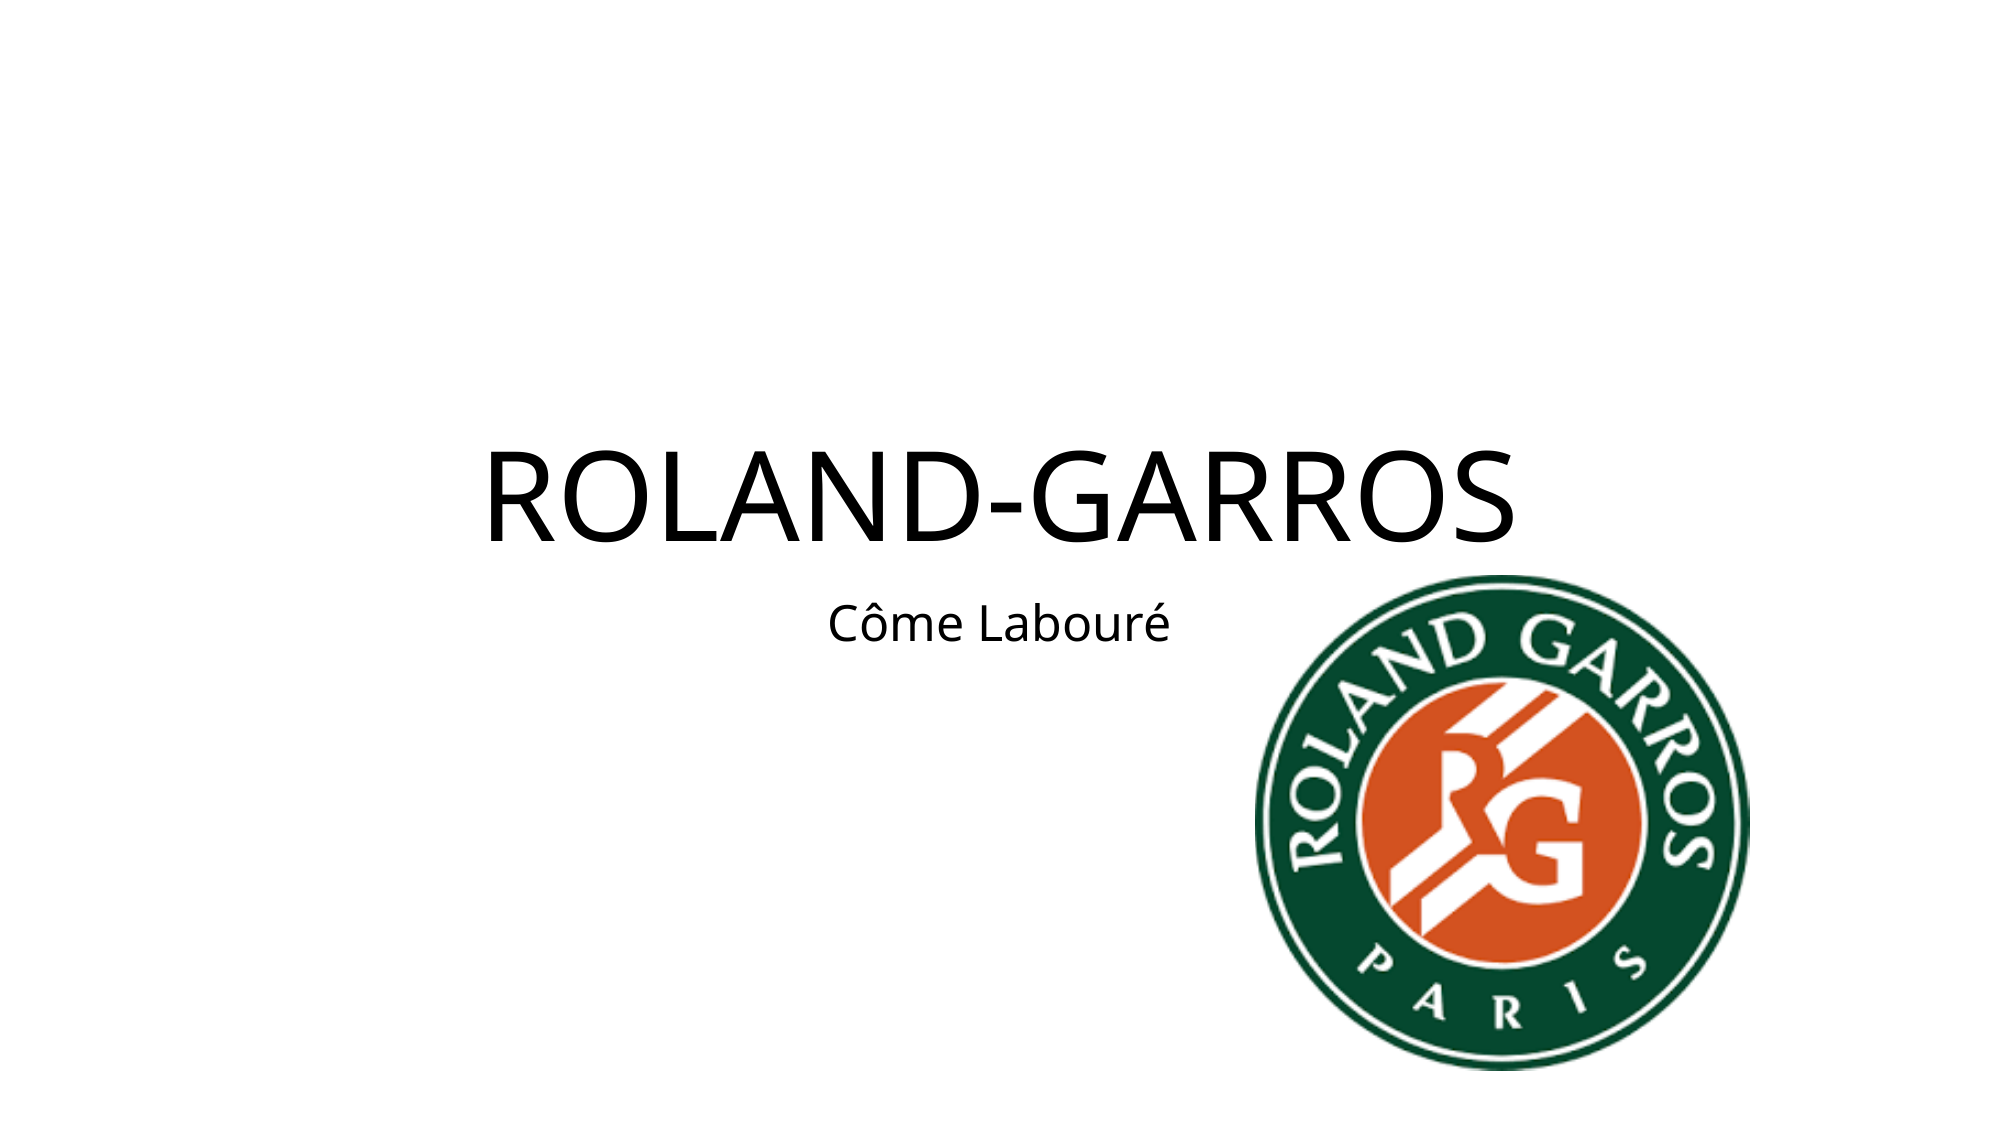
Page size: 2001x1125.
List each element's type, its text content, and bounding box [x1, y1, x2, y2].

subtitle Côme Labouré [249, 590, 1254, 863]
title ROLAND-GARROS [249, 184, 1750, 576]
picture [1254, 575, 1751, 1071]
